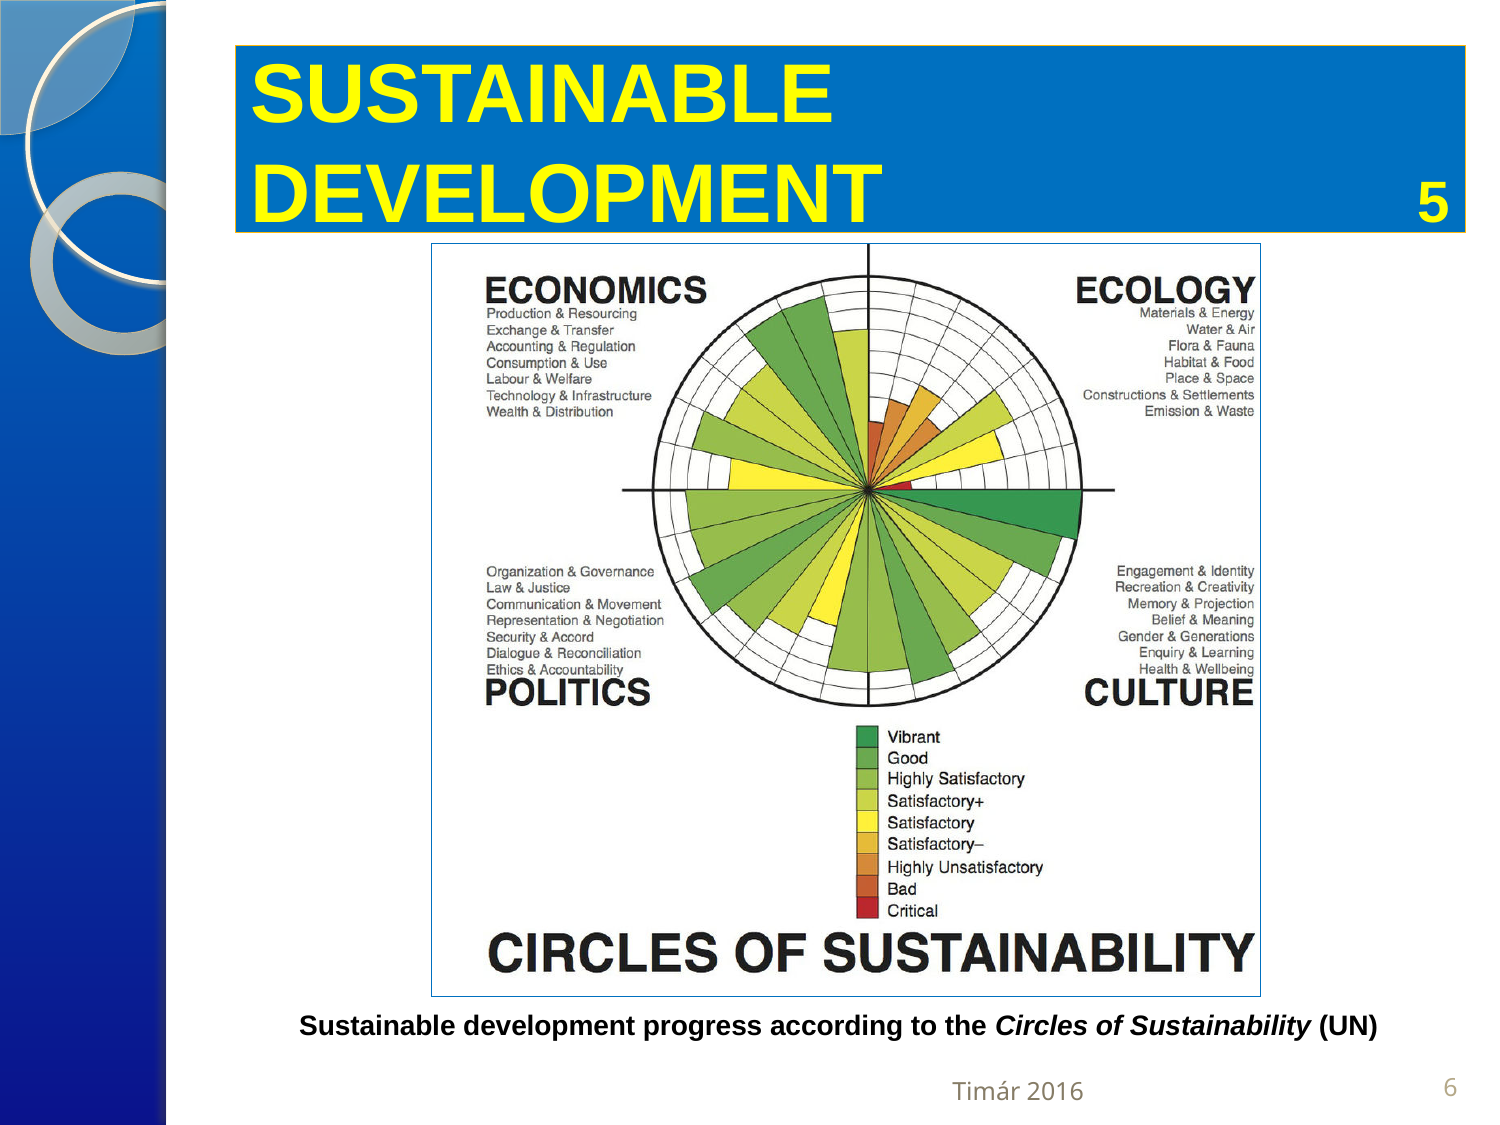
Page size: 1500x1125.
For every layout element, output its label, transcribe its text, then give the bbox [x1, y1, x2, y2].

picture [430, 243, 1262, 997]
slide_number 6 [1413, 1034, 1488, 1113]
title SUSTAINABLE DEVELOPMENT 5 [235, 45, 1466, 233]
text_box Sustainable development progress according to the Circles of Sustainability (UN) [230, 999, 1447, 1048]
footer Timár 2016 [937, 1048, 1413, 1113]
